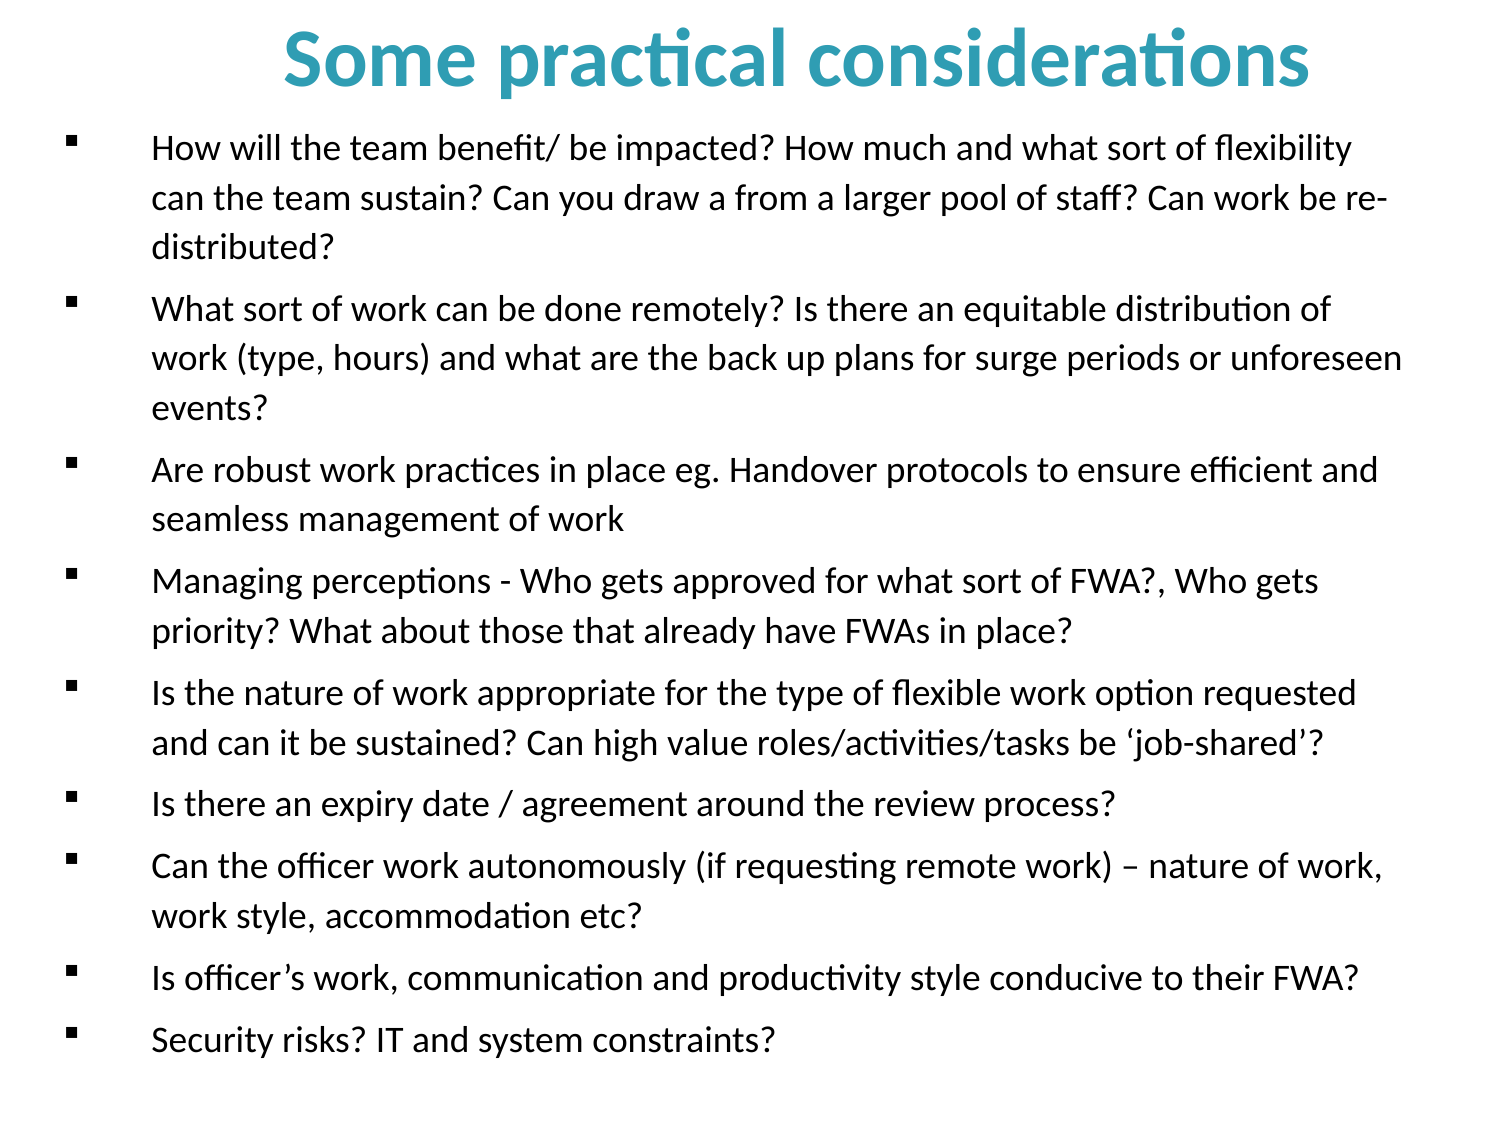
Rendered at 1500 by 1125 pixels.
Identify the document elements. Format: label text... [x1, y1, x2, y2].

list How will the team benefit/ be impacted? How much and what sort of flexibility can the team sustain? Can you draw a from a larger pool of staff? Can work be re-distributed? What sort of work can be done remotely? Is there an equitable distribution of work (type, hours) and what are the back up plans for surge periods or unforeseen events? Are robust work practices in place eg. Handover protocols to ensure efficient and seamless management of work Managing perceptions - Who gets approved for what sort of FWA?, Who gets priority? What about those that already have FWAs in place? Is the nature of work appropriate for the type of flexible work option requested and can it be sustained? Can high value roles/activities/tasks be ‘job-shared’? Is there an expiry date / agreement around the review process? Can the officer work autonomously (if requesting remote work) – nature of work, work style, accommodation etc? Is officer’s work, communication and productivity style conducive to their FWA? Security risks? IT and system constraints? [48, 148, 1425, 842]
text_box Some practical considerations [48, 0, 1500, 148]
